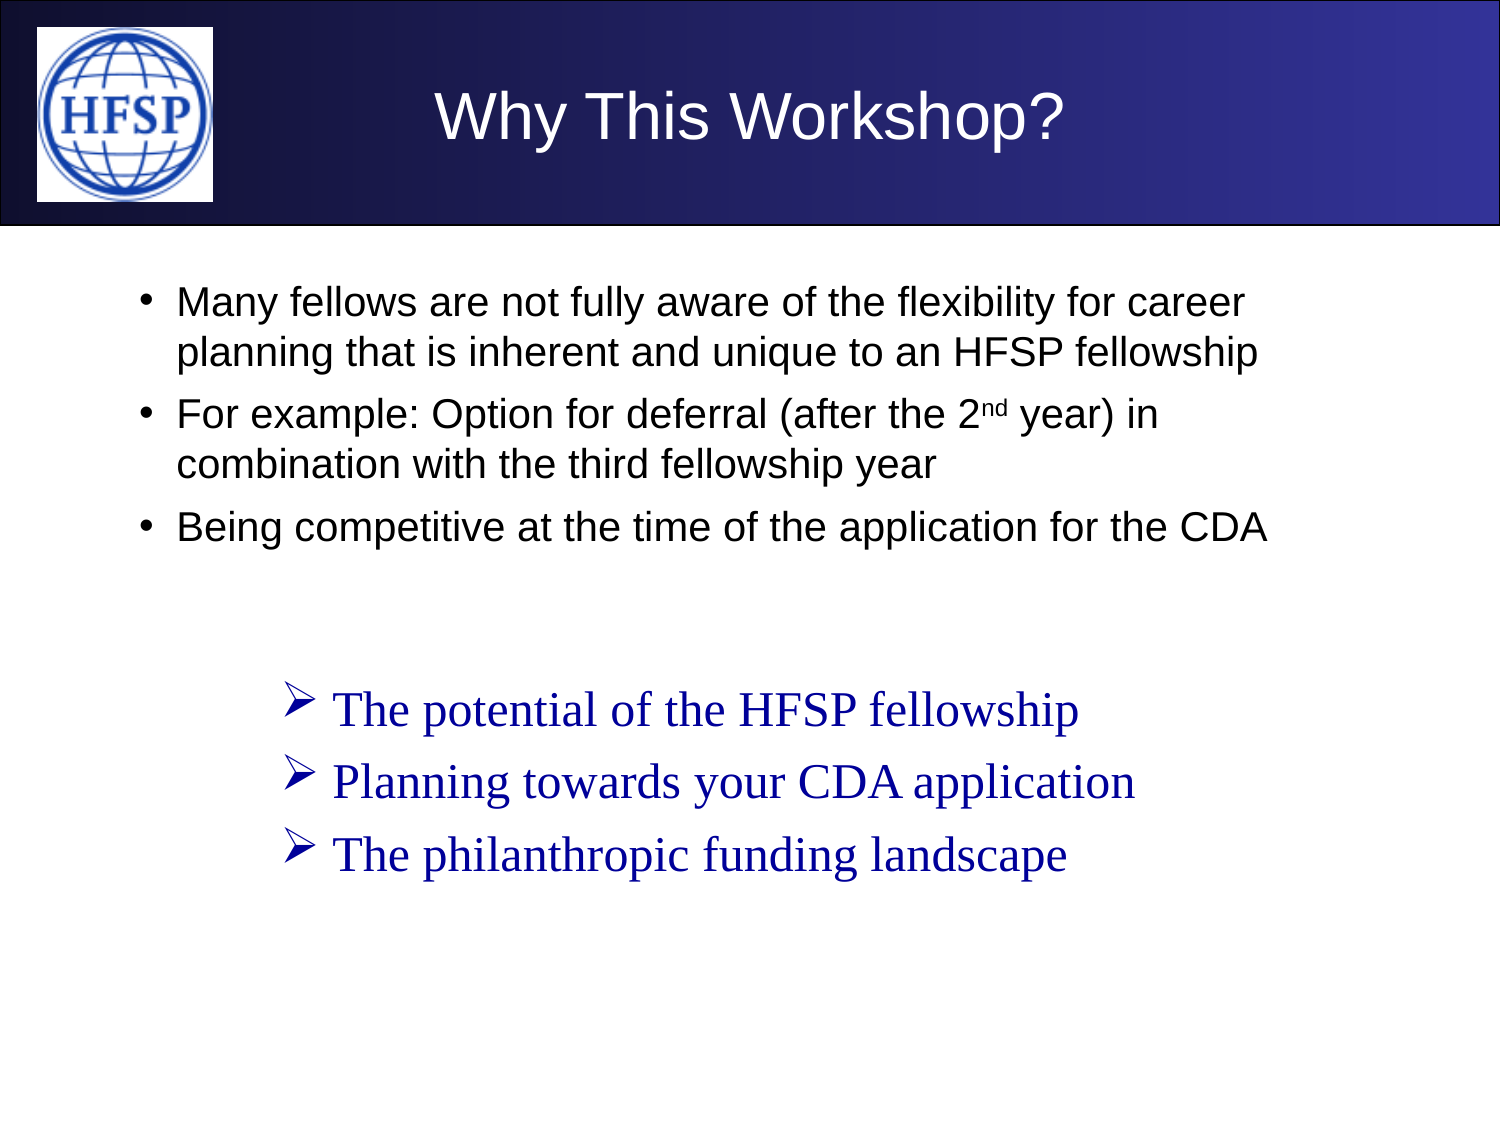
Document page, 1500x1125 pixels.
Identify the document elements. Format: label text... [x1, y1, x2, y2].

text_box Many fellows are not fully aware of the flexibility for career planning that is inherent and unique to an HFSP fellowship For example: Option for deferral (after the 2nd year) in combination with the third fellowship year Being competitive at the time of the application for the CDA [123, 267, 1390, 889]
text_box Why This Workshop? [0, 0, 1500, 225]
text_box The potential of the HFSP fellowship Planning towards your CDA application The philanthropic funding landscape [265, 668, 1176, 889]
picture [36, 26, 213, 203]
